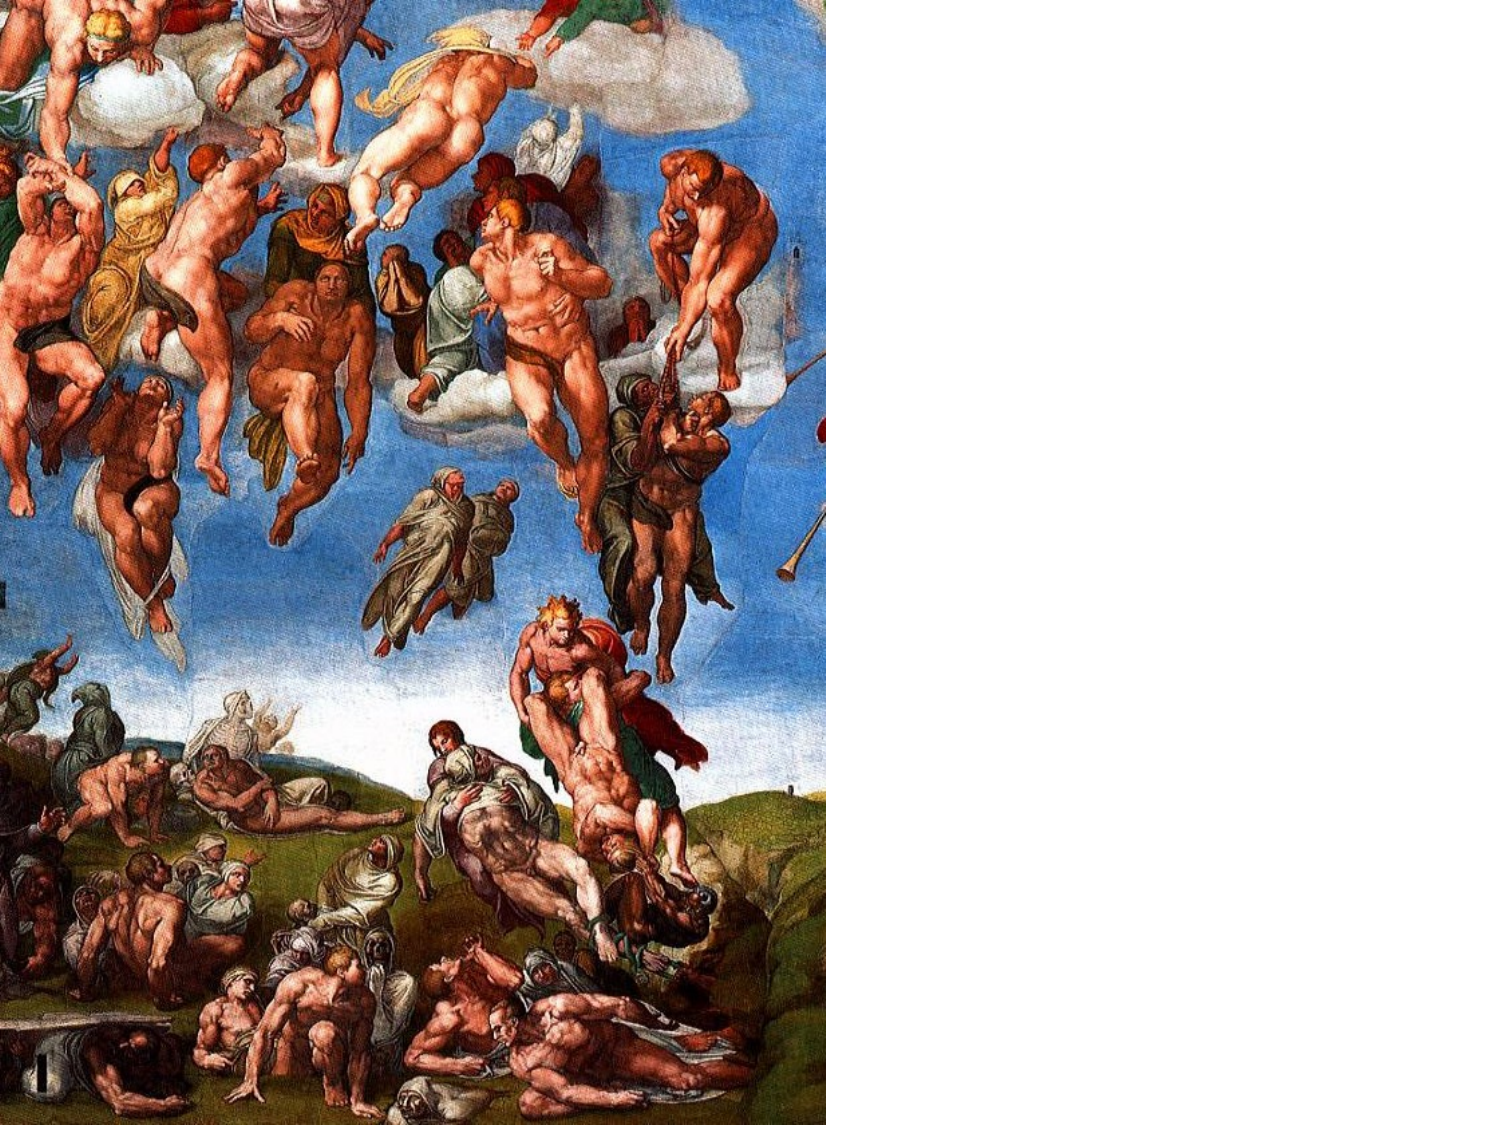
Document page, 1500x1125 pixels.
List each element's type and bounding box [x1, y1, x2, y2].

list [0, 0, 826, 1125]
